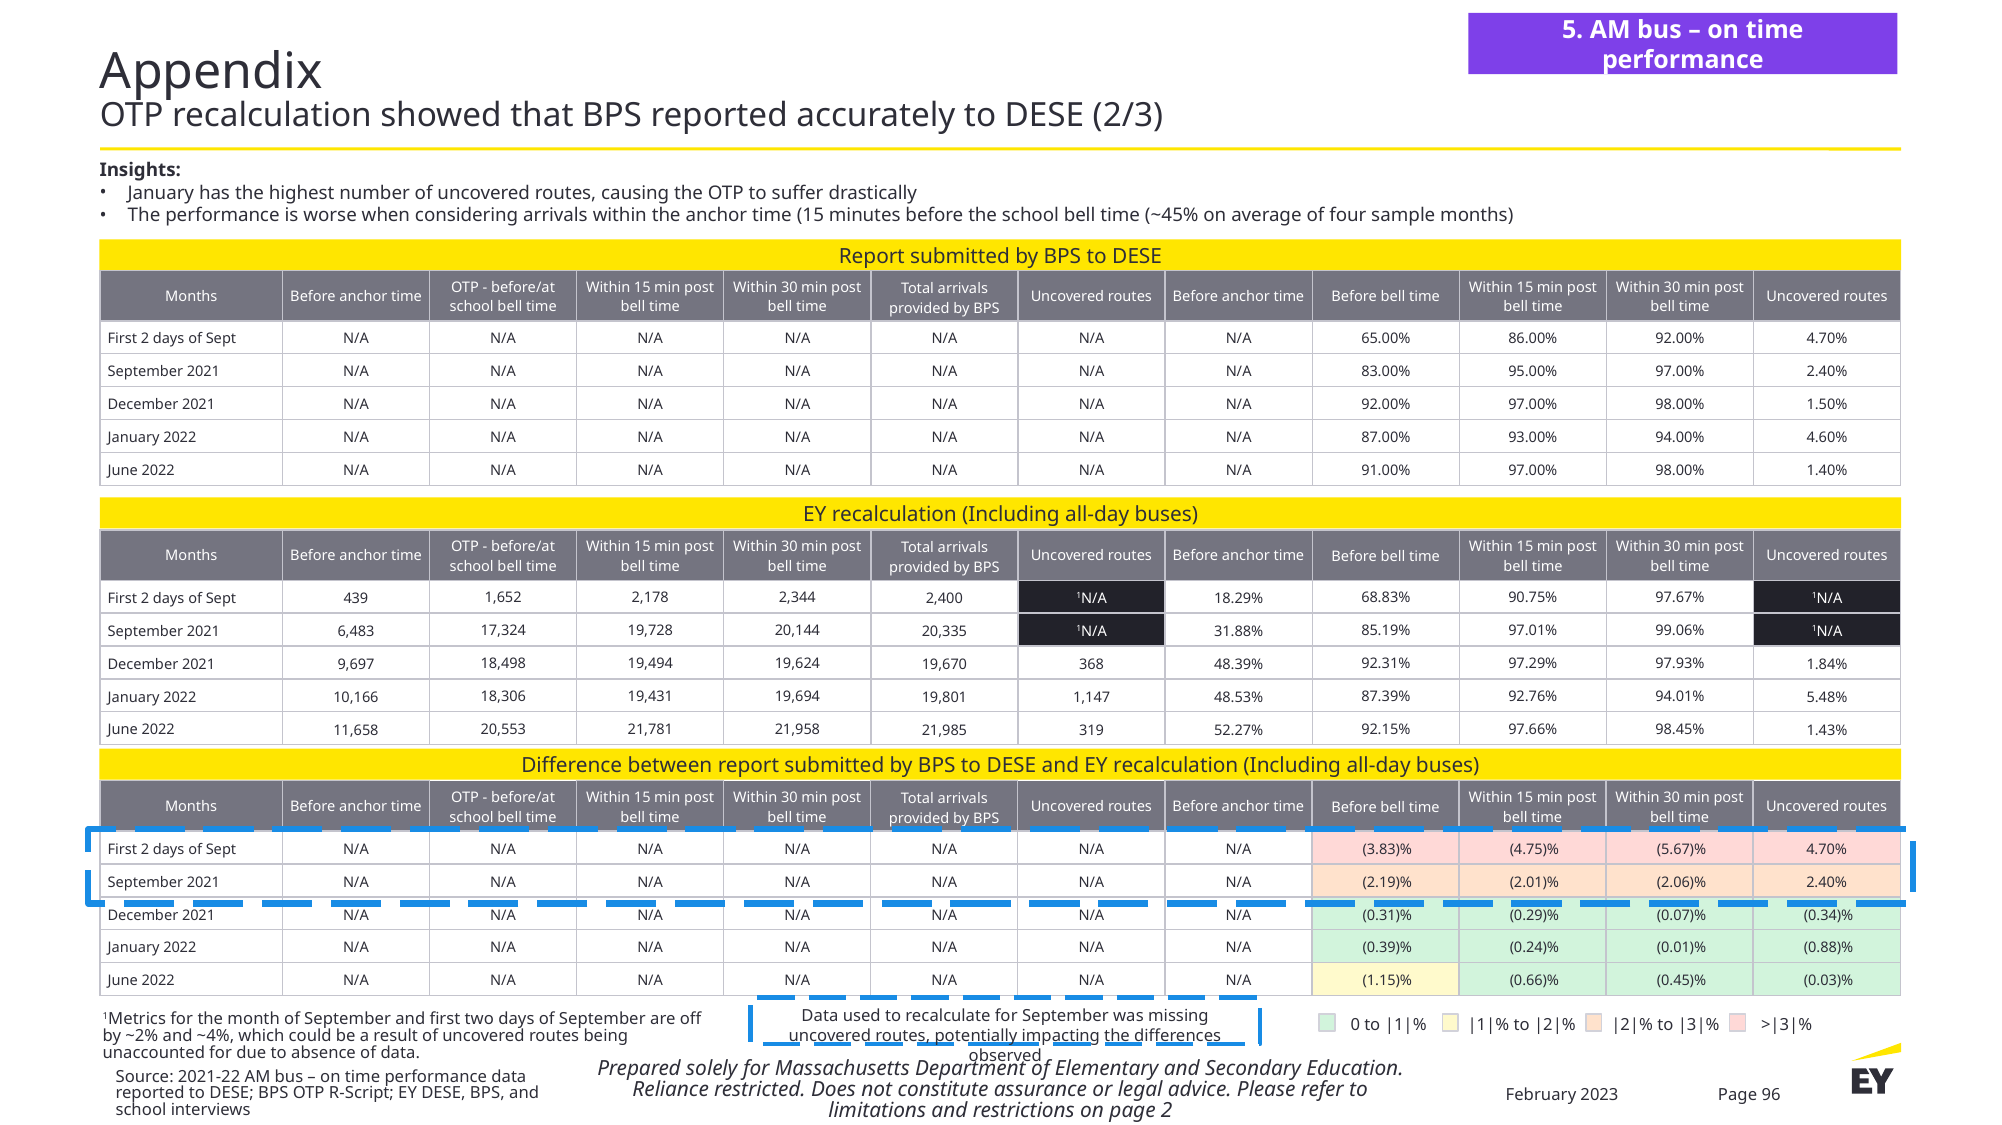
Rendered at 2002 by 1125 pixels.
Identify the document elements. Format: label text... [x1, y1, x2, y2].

table_cell N/A [724, 322, 870, 353]
table_header Uncovered routes [1019, 271, 1164, 320]
table_cell 6,483 [283, 614, 429, 645]
table_header Before bell time [1313, 531, 1459, 580]
table_cell September 2021 [101, 354, 282, 386]
table_cell N/A [430, 453, 576, 485]
table_cell N/A [724, 354, 870, 386]
table_header Before anchor time [1166, 271, 1312, 320]
table_cell 21,958 [724, 712, 870, 744]
table_header OTP - before/at school bell time [430, 531, 576, 580]
table_header Within 30 min post bell time [724, 781, 870, 826]
text_box EY recalculation (Including all-day buses) [98, 495, 1903, 531]
table_cell 368 [1019, 647, 1164, 678]
table_cell 97.29% [1460, 647, 1606, 678]
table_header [1460, 781, 1605, 828]
table_cell December 2021 [101, 647, 282, 678]
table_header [1313, 781, 1458, 828]
table_cell 18,306 [430, 680, 576, 711]
table_cell N/A [724, 420, 870, 452]
table_cell N/A [283, 354, 429, 386]
table_header Within 30 min post bell time [1607, 531, 1753, 580]
table_header Before anchor time [1166, 531, 1312, 580]
table_cell First 2 days of Sept [101, 322, 282, 353]
table_cell 91.00% [1313, 453, 1459, 485]
table_cell N/A [577, 453, 723, 485]
table_header Within 30 min post bell time [1607, 271, 1753, 320]
table_cell 10,166 [283, 680, 429, 711]
table_header Before anchor time [283, 781, 429, 826]
table_cell N/A [872, 354, 1017, 386]
table_header OTP - before/at school bell time [430, 271, 576, 320]
text_box Report submitted by BPS to DESE [97, 237, 1903, 273]
table_cell 65.00% [1313, 322, 1459, 353]
table_header Within 15 min post bell time [577, 781, 723, 826]
table_cell N/A [430, 387, 576, 419]
table_cell N/A [1166, 354, 1312, 386]
table_cell January 2022 [101, 420, 282, 452]
table_cell 20,335 [872, 614, 1017, 645]
table_cell 2,400 [872, 581, 1017, 612]
table_cell 1,652 [430, 581, 576, 612]
table_cell N/A [872, 387, 1017, 419]
table_cell N/A [430, 322, 576, 353]
table_cell N/A [577, 387, 723, 419]
table_cell 2.40% [1754, 354, 1900, 386]
table_cell N/A [724, 453, 870, 485]
table_cell 19,624 [724, 647, 870, 678]
table_header Before bell time [1313, 271, 1459, 320]
table_cell 18,498 [430, 647, 576, 678]
table_header Months [101, 781, 282, 826]
table_cell 4.70% [1754, 322, 1900, 353]
table_cell 90.75% [1460, 581, 1606, 612]
table_cell 5.48% [1754, 680, 1900, 711]
table_cell 87.39% [1313, 680, 1459, 711]
table_cell 86.00% [1460, 322, 1606, 353]
table_header Within 15 min post bell time [577, 531, 723, 580]
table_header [1607, 781, 1752, 828]
table_header Uncovered routes [1019, 531, 1164, 580]
table_cell 92.00% [1313, 387, 1459, 419]
table_header Within 15 min post bell time [577, 271, 723, 320]
table_cell 1.84% [1754, 647, 1900, 678]
table_cell September 2021 [101, 614, 282, 645]
table_cell 52.27% [1166, 712, 1312, 744]
table_cell 98.45% [1607, 712, 1753, 744]
table_header Uncovered routes [1754, 531, 1900, 580]
table_cell 1N/A [1754, 614, 1900, 645]
table_header Total arrivals provided by BPS [872, 531, 1017, 580]
table_cell 9,697 [283, 647, 429, 678]
table_cell 31.88% [1166, 614, 1312, 645]
table_cell 94.00% [1607, 420, 1753, 452]
table_header Months [101, 271, 282, 320]
table_cell N/A [872, 420, 1017, 452]
table_cell 1N/A [1019, 614, 1164, 645]
table_cell 85.19% [1313, 614, 1459, 645]
table_header Months [101, 531, 282, 580]
table_cell 83.00% [1313, 354, 1459, 386]
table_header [871, 781, 1017, 828]
table_cell 19,694 [724, 680, 870, 711]
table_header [1166, 781, 1311, 828]
table_cell 48.39% [1166, 647, 1312, 678]
table_cell 68.83% [1313, 581, 1459, 612]
table_cell N/A [430, 354, 576, 386]
table_cell 97.67% [1607, 581, 1753, 612]
table_cell N/A [724, 387, 870, 419]
table_cell 11,658 [283, 712, 429, 744]
table_header Before anchor time [283, 271, 429, 320]
text_box Insights: January has the highest number of uncovered routes, causing the OTP to suffer drastically The performance is worse when considering arrivals within the anchor time (15 minutes before the school bell time (~45% on average of four sample months) [99, 152, 1901, 226]
table_cell 2,344 [724, 581, 870, 612]
table_cell N/A [1166, 453, 1312, 485]
table_cell 92.76% [1460, 680, 1606, 711]
table_cell 439 [283, 581, 429, 612]
table_cell N/A [1019, 420, 1164, 452]
table_cell 1N/A [1754, 581, 1900, 612]
table_cell 19,801 [872, 680, 1017, 711]
table_cell 48.53% [1166, 680, 1312, 711]
title Appendix OTP recalculation showed that BPS reported accurately to DESE (2/3) [100, 48, 1901, 146]
table_cell 98.00% [1607, 453, 1753, 485]
table_cell 94.01% [1607, 680, 1753, 711]
table_cell N/A [1166, 322, 1312, 353]
table_cell 97.66% [1460, 712, 1606, 744]
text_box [87, 828, 1913, 1122]
table_cell 87.00% [1313, 420, 1459, 452]
table_cell N/A [577, 420, 723, 452]
table_cell N/A [1166, 420, 1312, 452]
table_cell June 2022 [101, 712, 282, 744]
table_cell 4.60% [1754, 420, 1900, 452]
table_cell 92.15% [1313, 712, 1459, 744]
table_header Within 30 min post bell time [724, 531, 870, 580]
table_cell 2,178 [577, 581, 723, 612]
table_header Total arrivals provided by BPS [872, 271, 1017, 320]
table_cell N/A [283, 420, 429, 452]
table_cell 93.00% [1460, 420, 1606, 452]
table_cell N/A [1019, 354, 1164, 386]
table_cell N/A [1019, 322, 1164, 353]
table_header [1754, 781, 1900, 828]
table_cell N/A [283, 322, 429, 353]
table_cell N/A [872, 322, 1017, 353]
table_cell N/A [1019, 387, 1164, 419]
table_cell 92.00% [1607, 322, 1753, 353]
table_cell 20,144 [724, 614, 870, 645]
table_cell 97.01% [1460, 614, 1606, 645]
table_cell 92.31% [1313, 647, 1459, 678]
table_cell 21,781 [577, 712, 723, 744]
table_cell 1N/A [1019, 581, 1164, 612]
table_cell June 2022 [101, 453, 282, 485]
table_cell December 2021 [101, 387, 282, 419]
table_cell N/A [1019, 453, 1164, 485]
table_cell 97.00% [1607, 354, 1753, 386]
table_cell 97.93% [1607, 647, 1753, 678]
table_cell 19,431 [577, 680, 723, 711]
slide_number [1703, 1076, 1812, 1106]
table_cell 18.29% [1166, 581, 1312, 612]
table_cell N/A [283, 453, 429, 485]
table_cell 20,553 [430, 712, 576, 744]
table_header Within 15 min post bell time [1460, 271, 1606, 320]
text_box 5. AM bus – on time performance [1466, 11, 1899, 76]
table_cell First 2 days of Sept [101, 581, 282, 612]
table_cell 21,985 [872, 712, 1017, 744]
table_cell 1.43% [1754, 712, 1900, 744]
table_cell 1.40% [1754, 453, 1900, 485]
text_box Difference between report submitted by BPS to DESE and EY recalculation (Including all-day buses) [97, 746, 1903, 782]
table_header Before anchor time [283, 531, 429, 580]
table_cell N/A [430, 420, 576, 452]
table_cell 17,324 [430, 614, 576, 645]
table_cell 319 [1019, 712, 1164, 744]
table_cell 98.00% [1607, 387, 1753, 419]
table_header Uncovered routes [1754, 271, 1900, 320]
table_cell 19,728 [577, 614, 723, 645]
table_header Within 15 min post bell time [1460, 531, 1606, 580]
table_cell N/A [577, 354, 723, 386]
table_cell N/A [577, 322, 723, 353]
table_cell 1.50% [1754, 387, 1900, 419]
table_cell 1,147 [1019, 680, 1164, 711]
table_cell 19,494 [577, 647, 723, 678]
table_cell N/A [1166, 387, 1312, 419]
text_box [115, 1068, 553, 1120]
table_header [1018, 781, 1164, 828]
table_cell 19,670 [872, 647, 1017, 678]
table_cell N/A [283, 387, 429, 419]
table_header OTP - before/at school bell time [430, 781, 576, 826]
table_cell 97.00% [1460, 387, 1606, 419]
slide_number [1490, 1076, 1687, 1106]
table_cell January 2022 [101, 680, 282, 711]
table_cell 99.06% [1607, 614, 1753, 645]
table_cell N/A [872, 453, 1017, 485]
table_header Within 30 min post bell time [724, 271, 870, 320]
table_cell 97.00% [1460, 453, 1606, 485]
table_cell 95.00% [1460, 354, 1606, 386]
